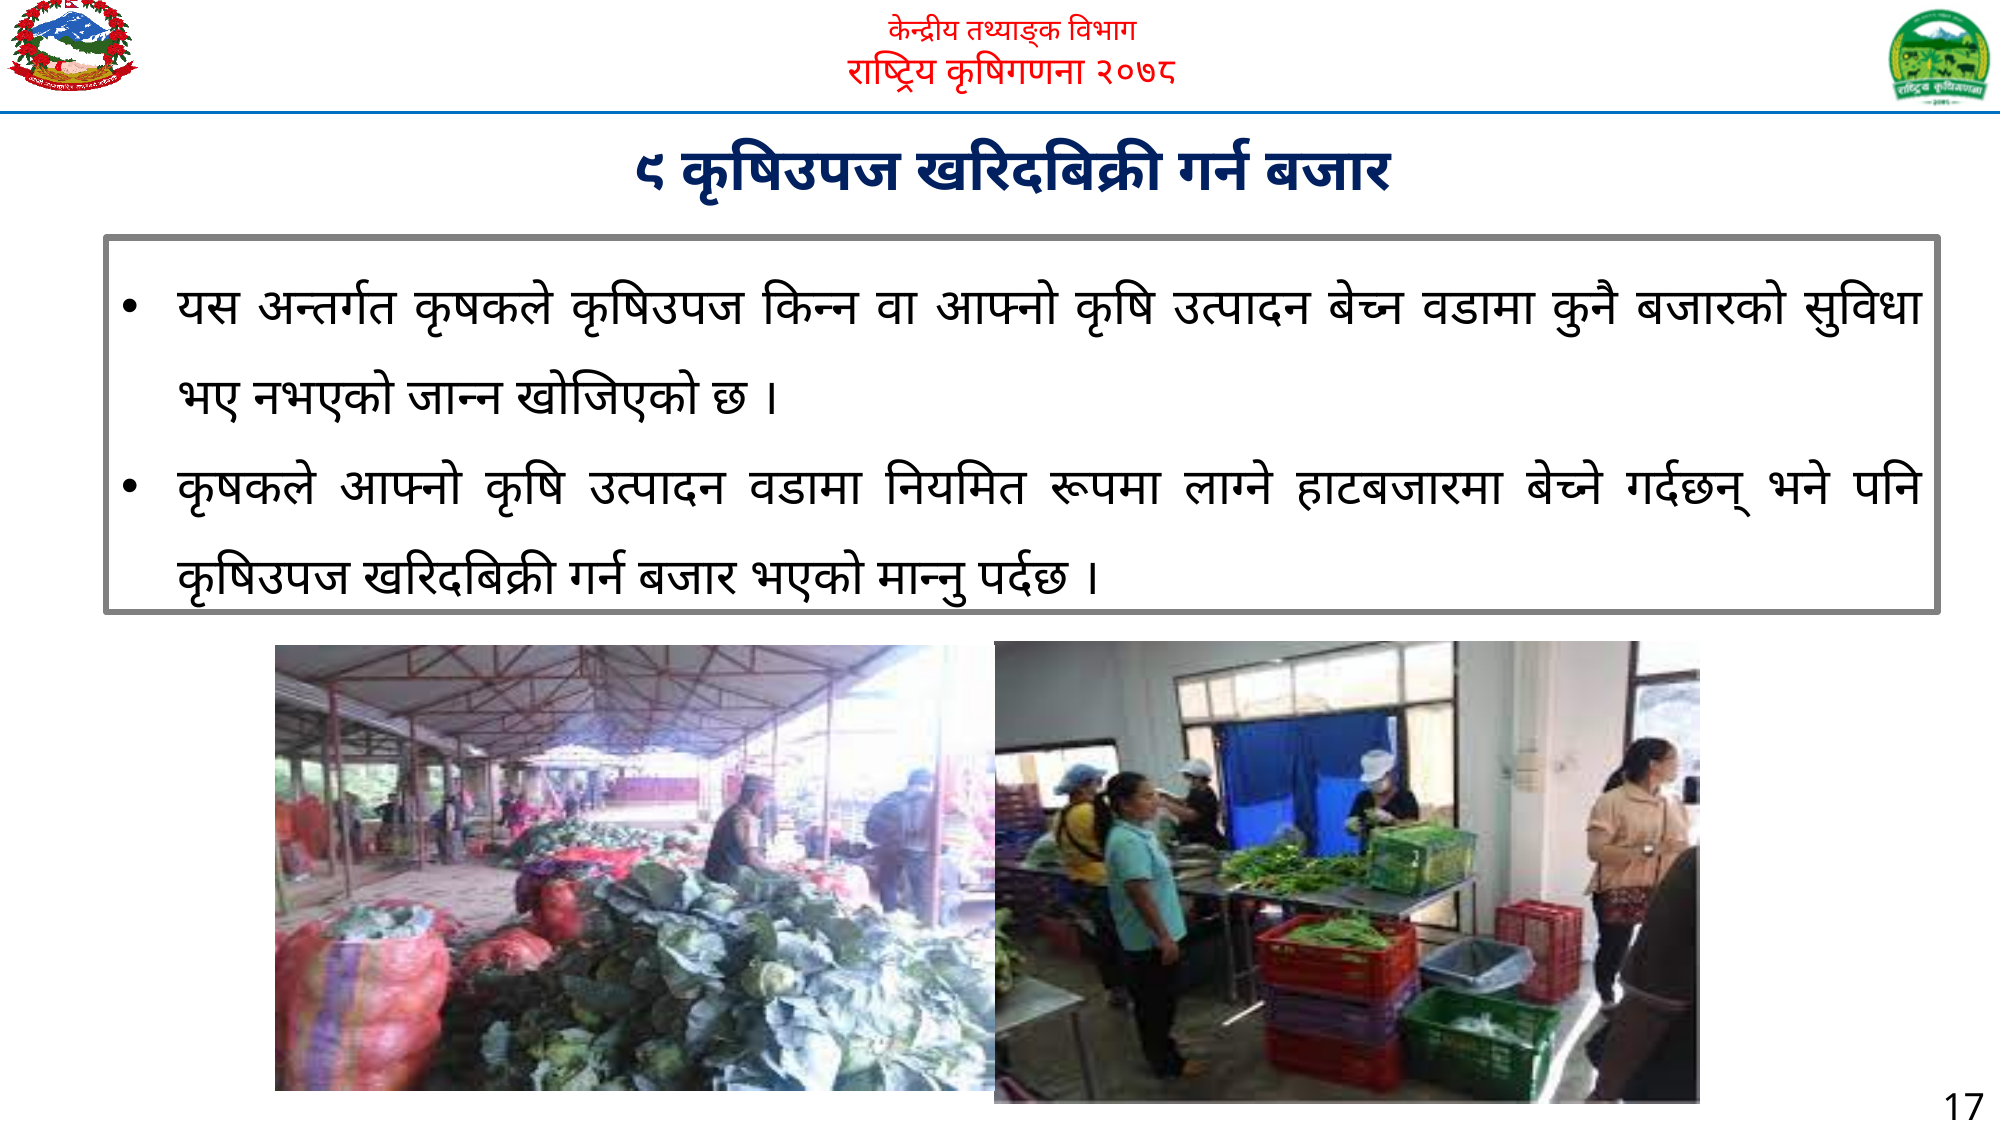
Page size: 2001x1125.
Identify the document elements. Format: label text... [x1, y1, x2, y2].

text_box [274, 640, 1701, 1104]
picture [7, 0, 138, 91]
picture [1887, 4, 1993, 110]
text_box 17 [1845, 1049, 2000, 1113]
text_box यस अन्तर्गत कृषकले कृषिउपज किन्न वा आफ्नो कृषि उत्पादन बेच्न वडामा कुनै बजारको सुविधा भए नभएको जान्न खोजिएको छ । कृषकले आफ्नो कृषि उत्पादन वडामा नियमित रूपमा लाग्ने हाटबजारमा बेच्ने गर्दछन् भने पनि कृषिउपज खरिदबिक्री गर्न बजार भएको मान्नु पर्दछ । [106, 237, 1938, 613]
text_box ९ कृषिउपज खरिदबिक्री गर्न बजार [37, 125, 1988, 210]
